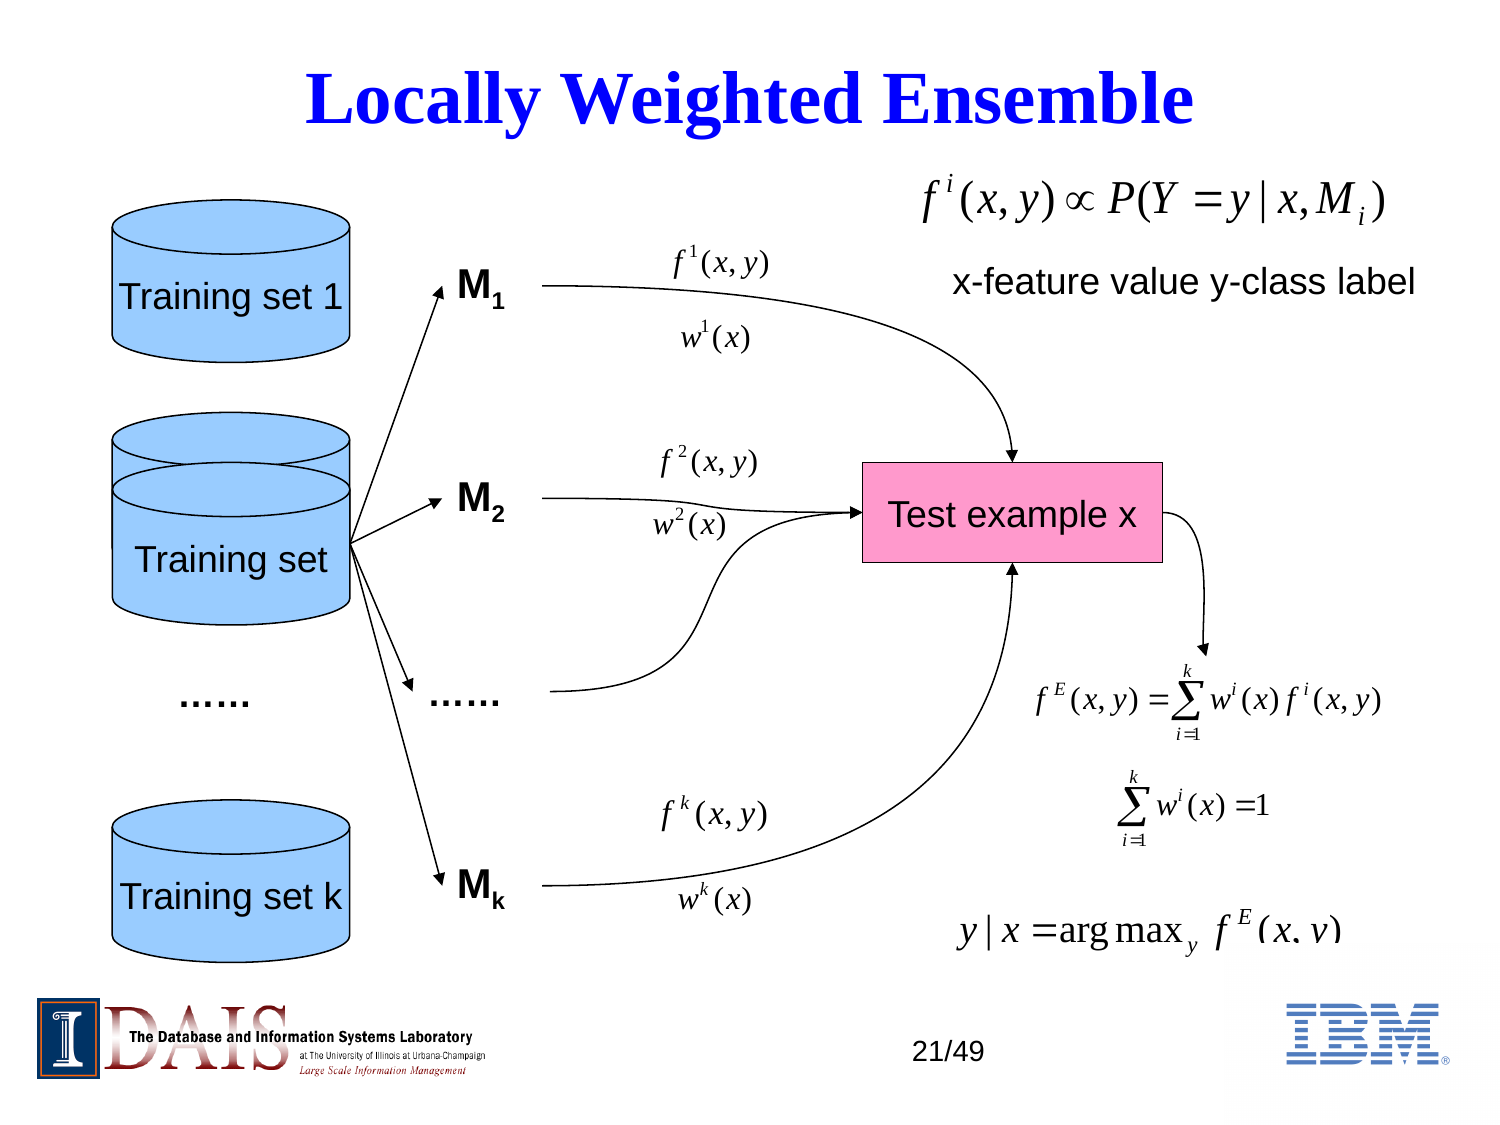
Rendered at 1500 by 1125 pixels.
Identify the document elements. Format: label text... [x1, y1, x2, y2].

text_box Test example x [862, 462, 1163, 563]
picture [1224, 943, 1500, 1125]
text_box Mk [442, 849, 543, 922]
text_box …… [443, 661, 542, 722]
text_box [906, 162, 1393, 238]
text_box x-feature value y-class label [937, 249, 1475, 310]
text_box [674, 312, 755, 361]
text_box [542, 282, 1013, 463]
picture [37, 998, 100, 1079]
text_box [349, 282, 443, 495]
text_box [1112, 762, 1273, 854]
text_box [949, 899, 1350, 966]
text_box M1 [442, 249, 543, 322]
text_box Training set 2 [112, 412, 349, 487]
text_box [649, 463, 763, 485]
picture [103, 1003, 493, 1082]
text_box Training set k [112, 799, 350, 963]
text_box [542, 562, 1013, 883]
text_box …… [162, 662, 300, 723]
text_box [647, 499, 733, 549]
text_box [542, 495, 863, 513]
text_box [1162, 512, 1207, 657]
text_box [1024, 656, 1388, 748]
text_box M2 [443, 462, 543, 535]
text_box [662, 237, 775, 282]
slide_number 21/49 [650, 1025, 1000, 1104]
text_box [549, 512, 863, 562]
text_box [349, 543, 443, 883]
text_box Training set [112, 462, 349, 625]
text_box Training set 1 [112, 199, 350, 363]
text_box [349, 495, 443, 543]
title Locally Weighted Ensemble [75, 0, 1425, 188]
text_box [672, 874, 758, 924]
